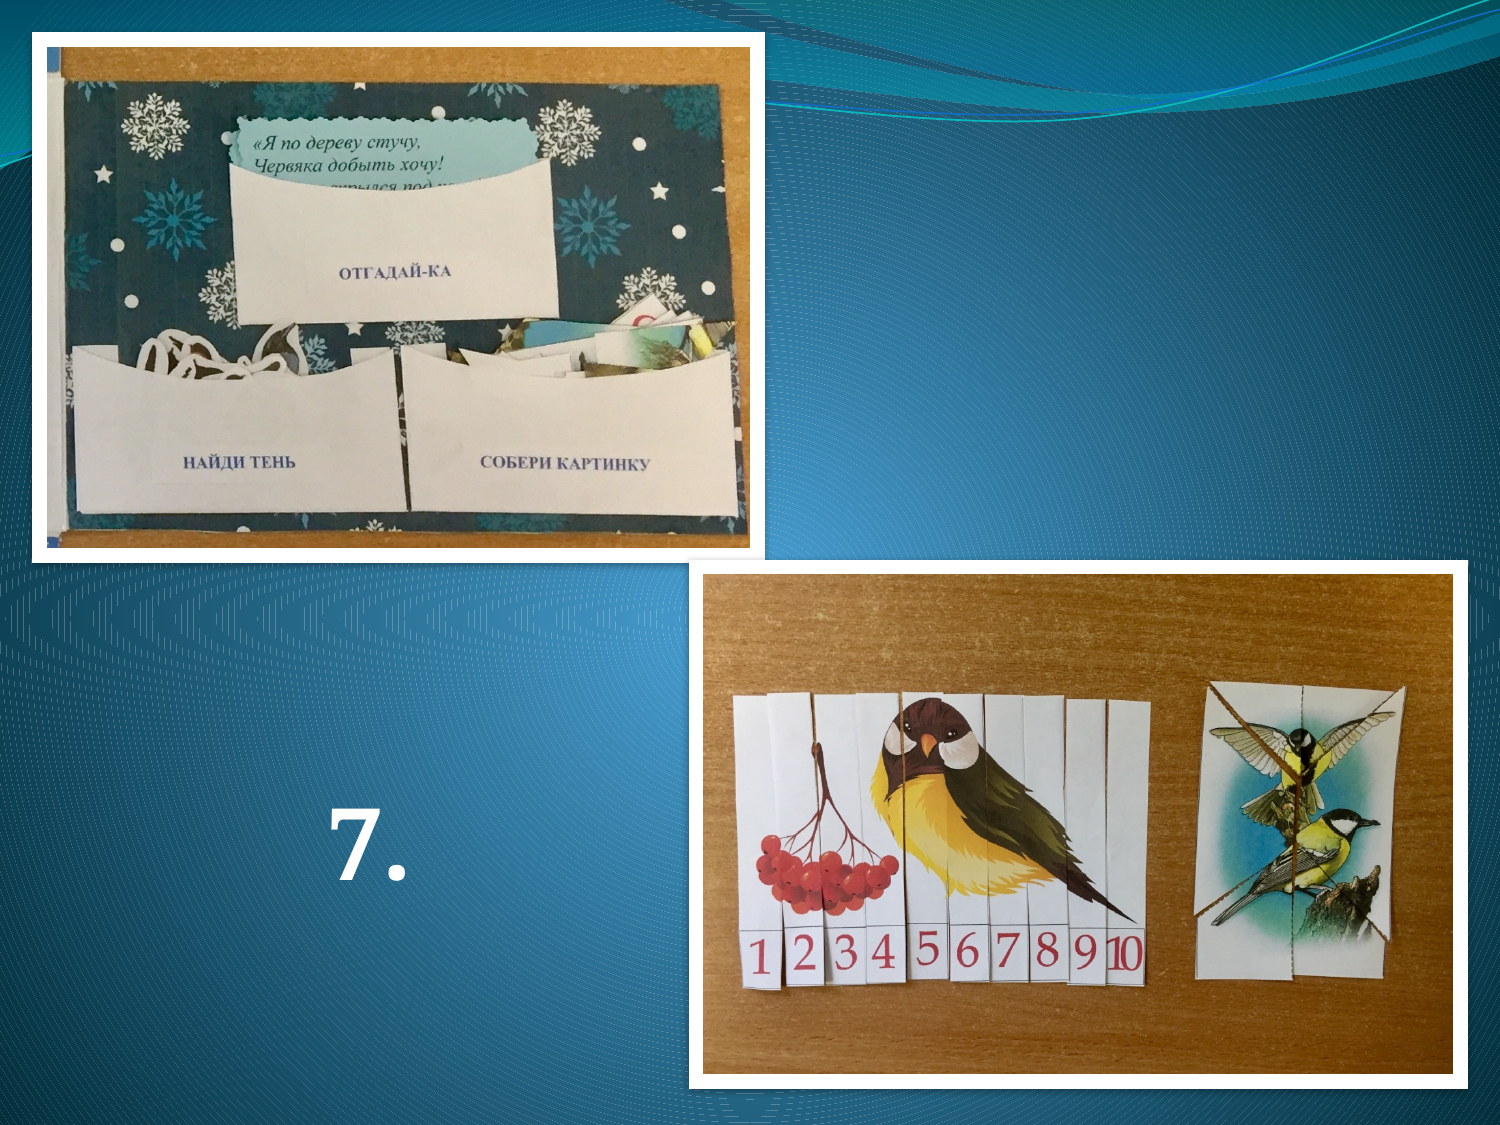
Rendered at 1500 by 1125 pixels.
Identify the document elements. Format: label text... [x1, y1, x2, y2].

text_box 7. [312, 773, 428, 909]
picture [702, 573, 1454, 1075]
picture [46, 46, 751, 549]
